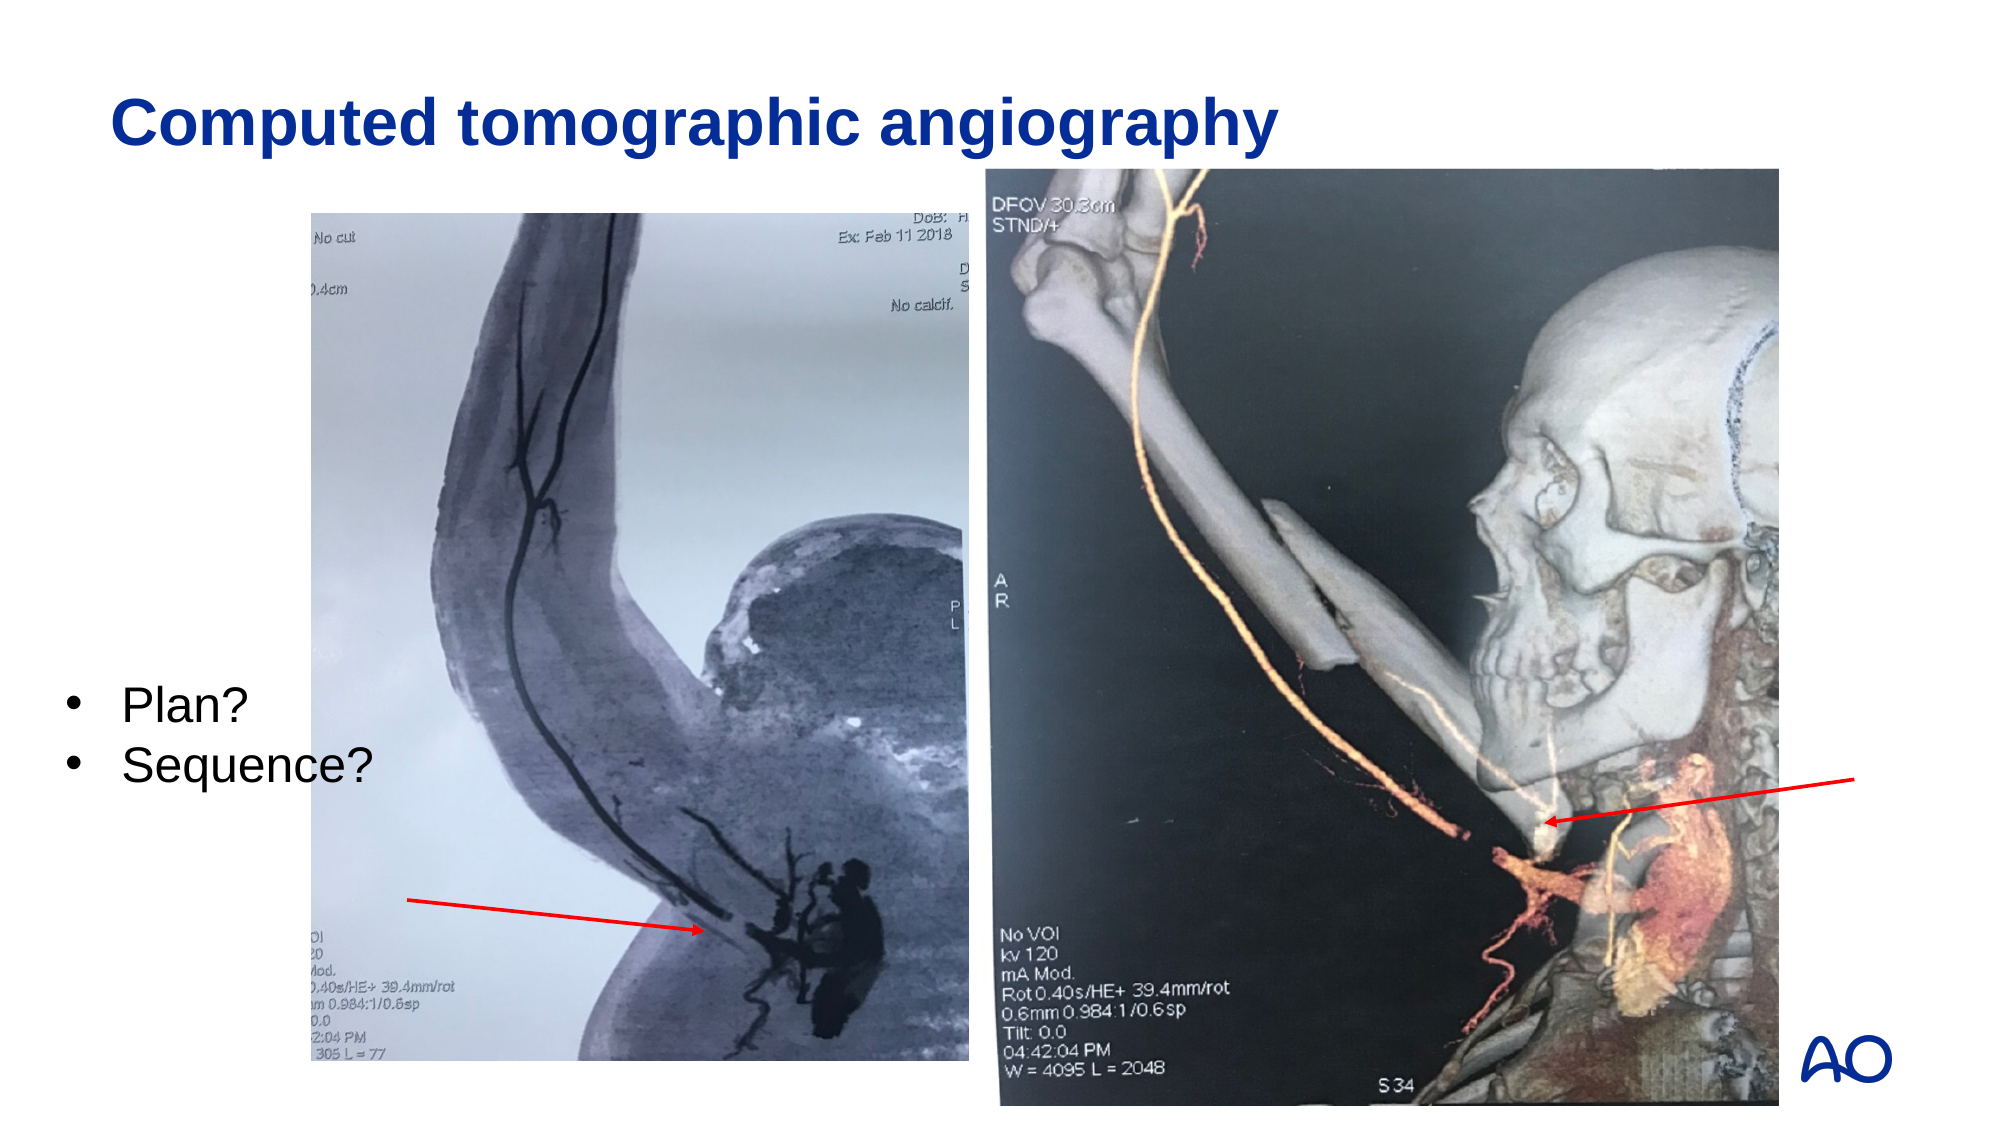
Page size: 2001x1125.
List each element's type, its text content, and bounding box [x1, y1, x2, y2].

text_box Plan? Sequence? [50, 664, 311, 800]
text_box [407, 899, 706, 932]
picture [311, 213, 1892, 1106]
text_box Computed tomographic angiography [110, 124, 1890, 244]
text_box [1543, 779, 1855, 824]
